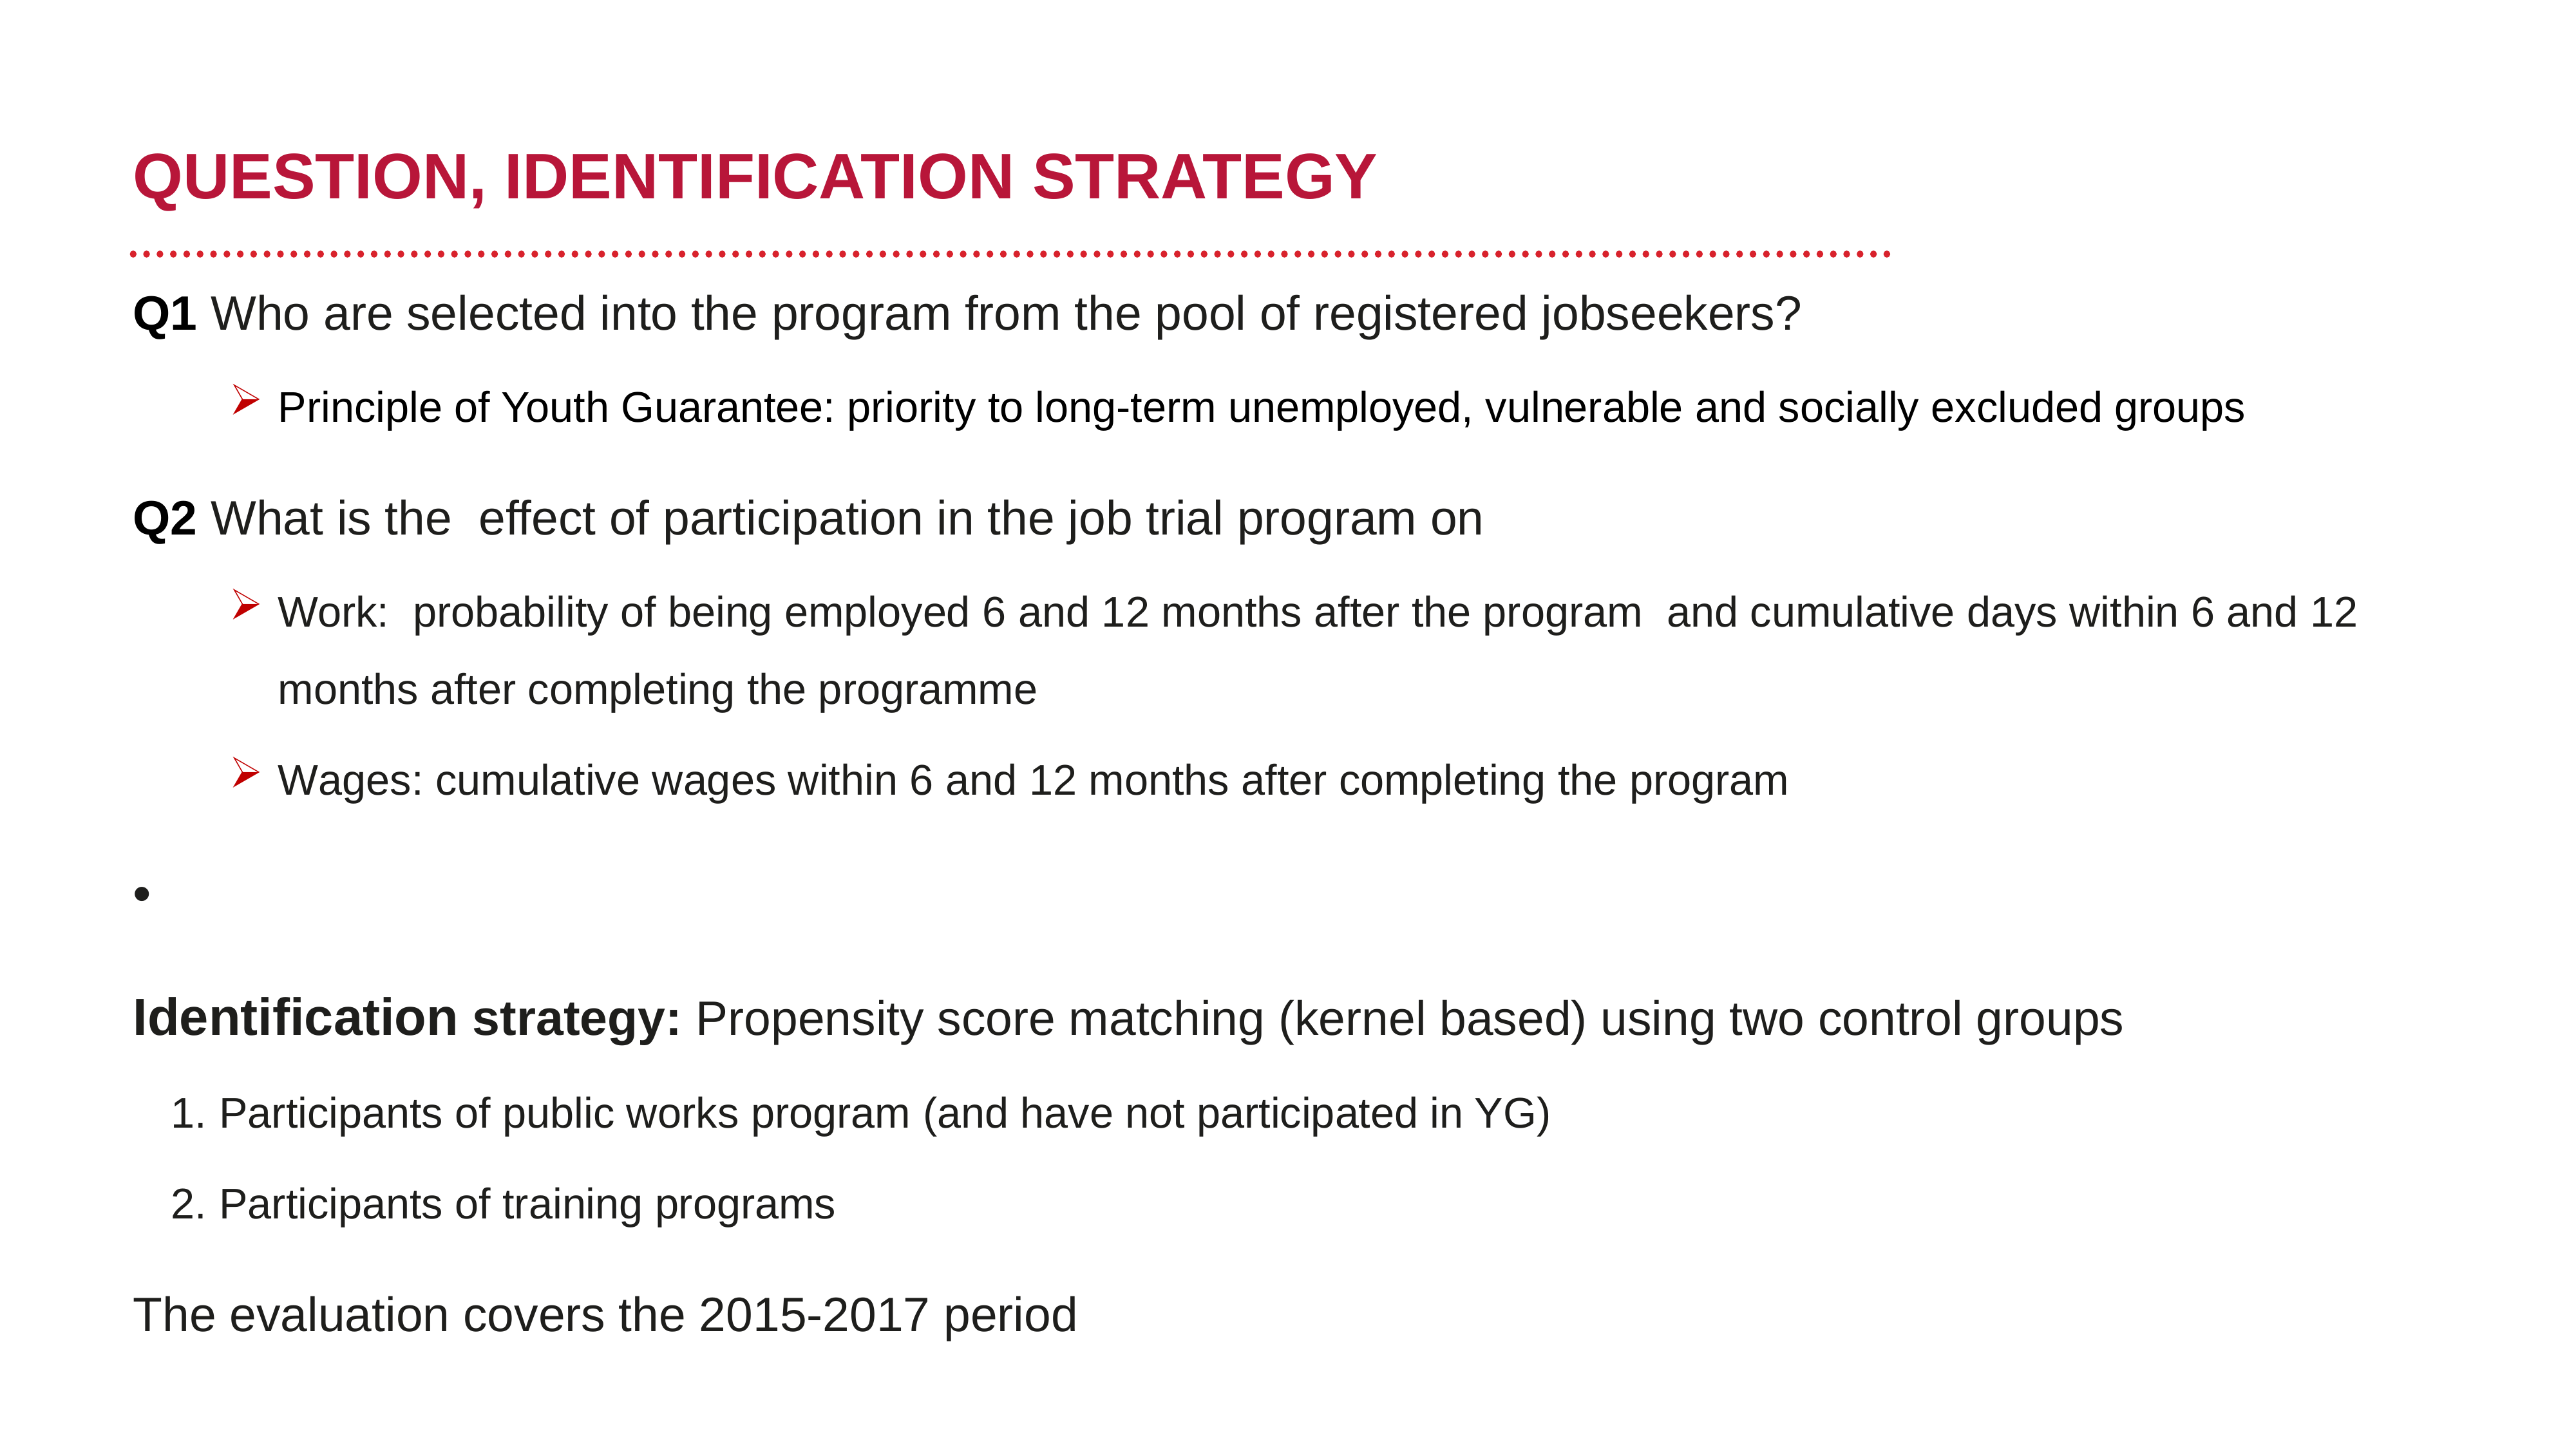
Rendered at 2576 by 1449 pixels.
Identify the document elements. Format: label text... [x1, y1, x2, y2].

list Q1 Who are selected into the program from the pool of registered jobseekers? Principle of Youth Guarantee: priority to long-term unemployed, vulnerable and socially excluded groups Q2 What is the effect of participation in the job trial program on Work: probability of being employed 6 and 12 months after the program and cumulative days within 6 and 12 months after completing the programme Wages: cumulative wages within 6 and 12 months after completing the program Identification strategy: Propensity score matching (kernel based) using two control groups Participants of public works program (and have not participated in YG) Participants of training programs The evaluation covers the 2015-2017 period [133, 253, 2515, 1349]
title QUESTION, IDENTIFICATION STRATEGY [133, 133, 1975, 212]
